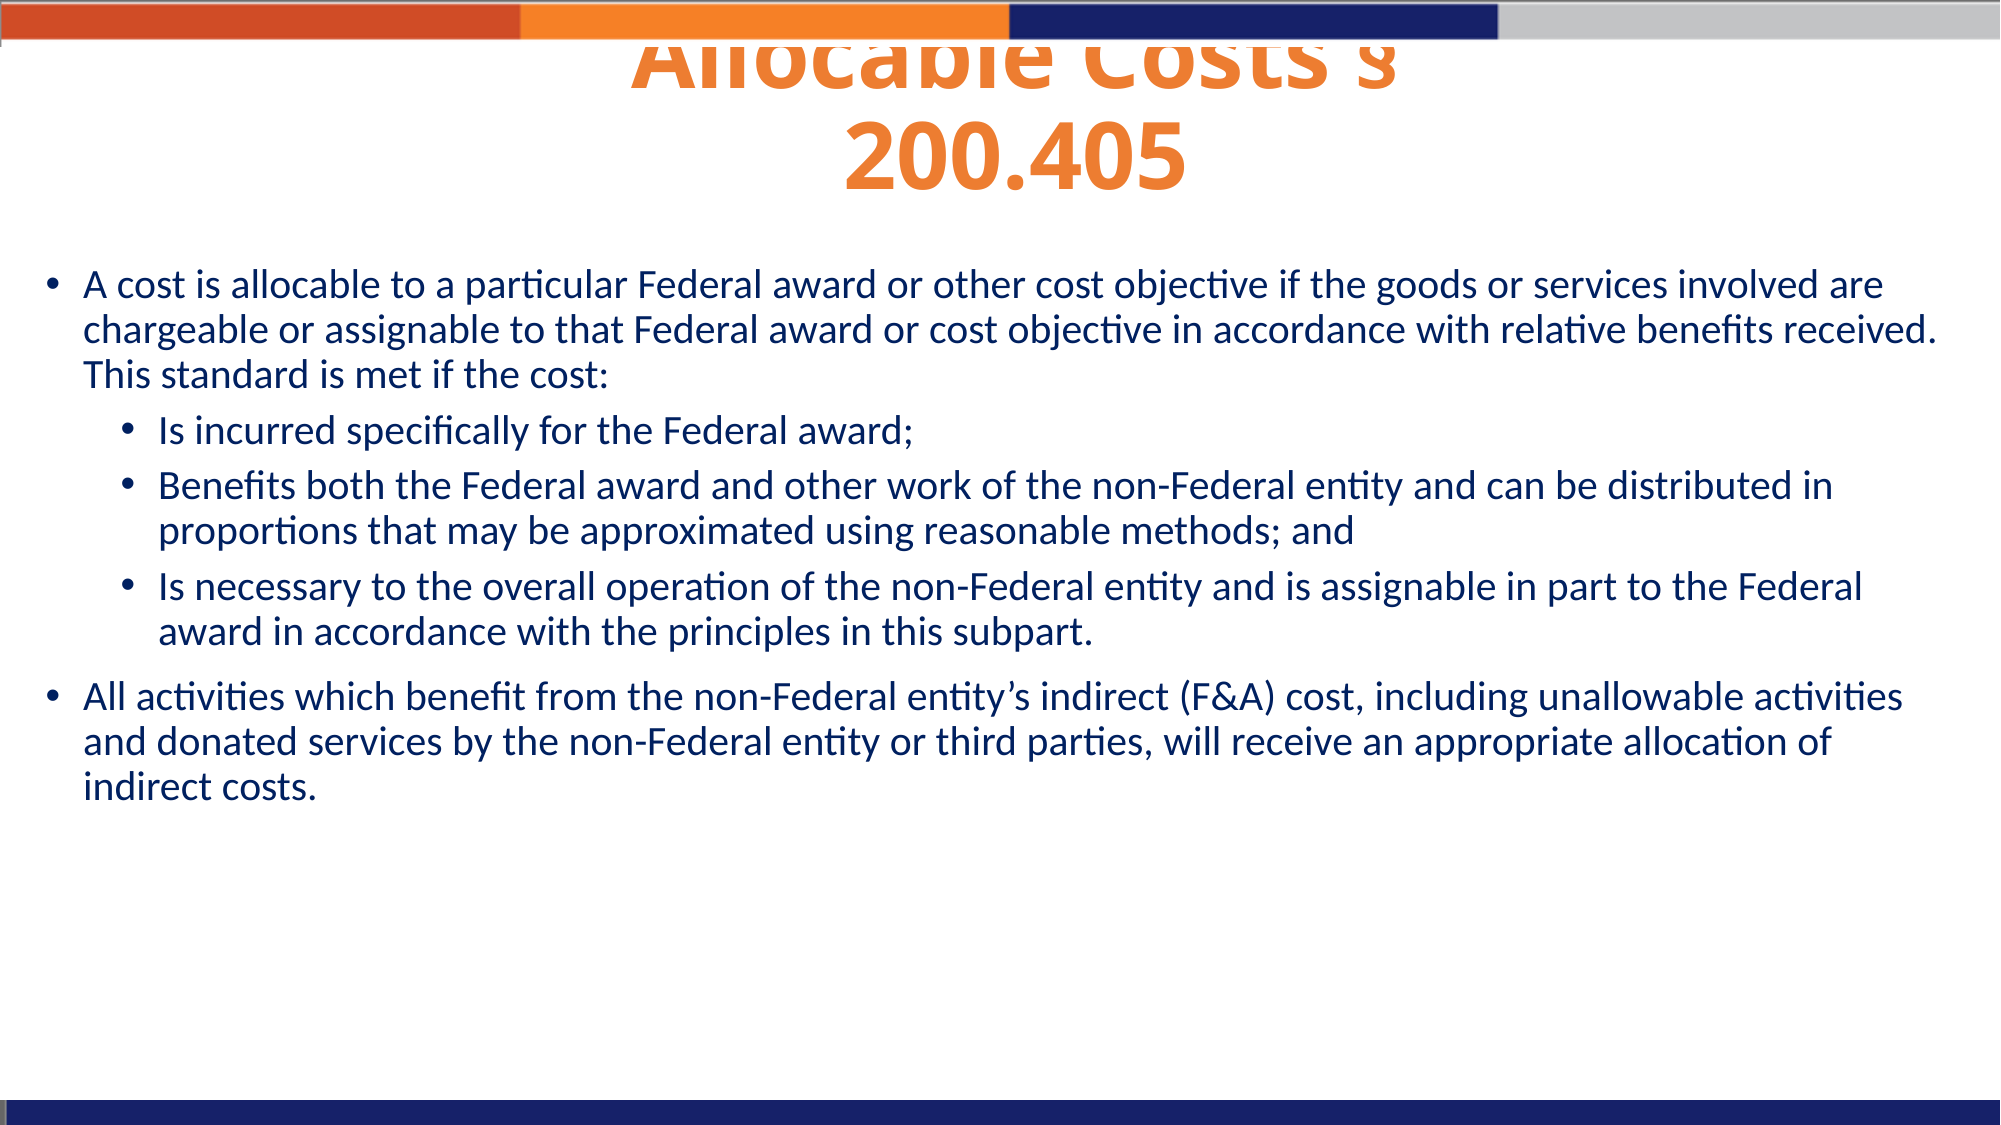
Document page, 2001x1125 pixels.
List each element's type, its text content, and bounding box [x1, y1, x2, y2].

picture [0, 0, 2000, 48]
title Allocable Costs § 200.405 [451, 48, 1581, 218]
picture [0, 1100, 2000, 1125]
list A cost is allocable to a particular Federal award or other cost objective if the goods or services involved are chargeable or assignable to that Federal award or cost objective in accordance with relative benefits received. This standard is met if the cost: Is incurred specifically for the Federal award; Benefits both the Federal award and other work of the non-Federal entity and can be distributed in proportions that may be approximated using reasonable methods; and Is necessary to the overall operation of the non-Federal entity and is assignable in part to the Federal award in accordance with the principles in this subpart. All activities which benefit from the non-Federal entity’s indirect (F&A) cost, including unallowable activities and donated services by the non-Federal entity or third parties, will receive an appropriate allocation of indirect costs. [30, 255, 1970, 870]
